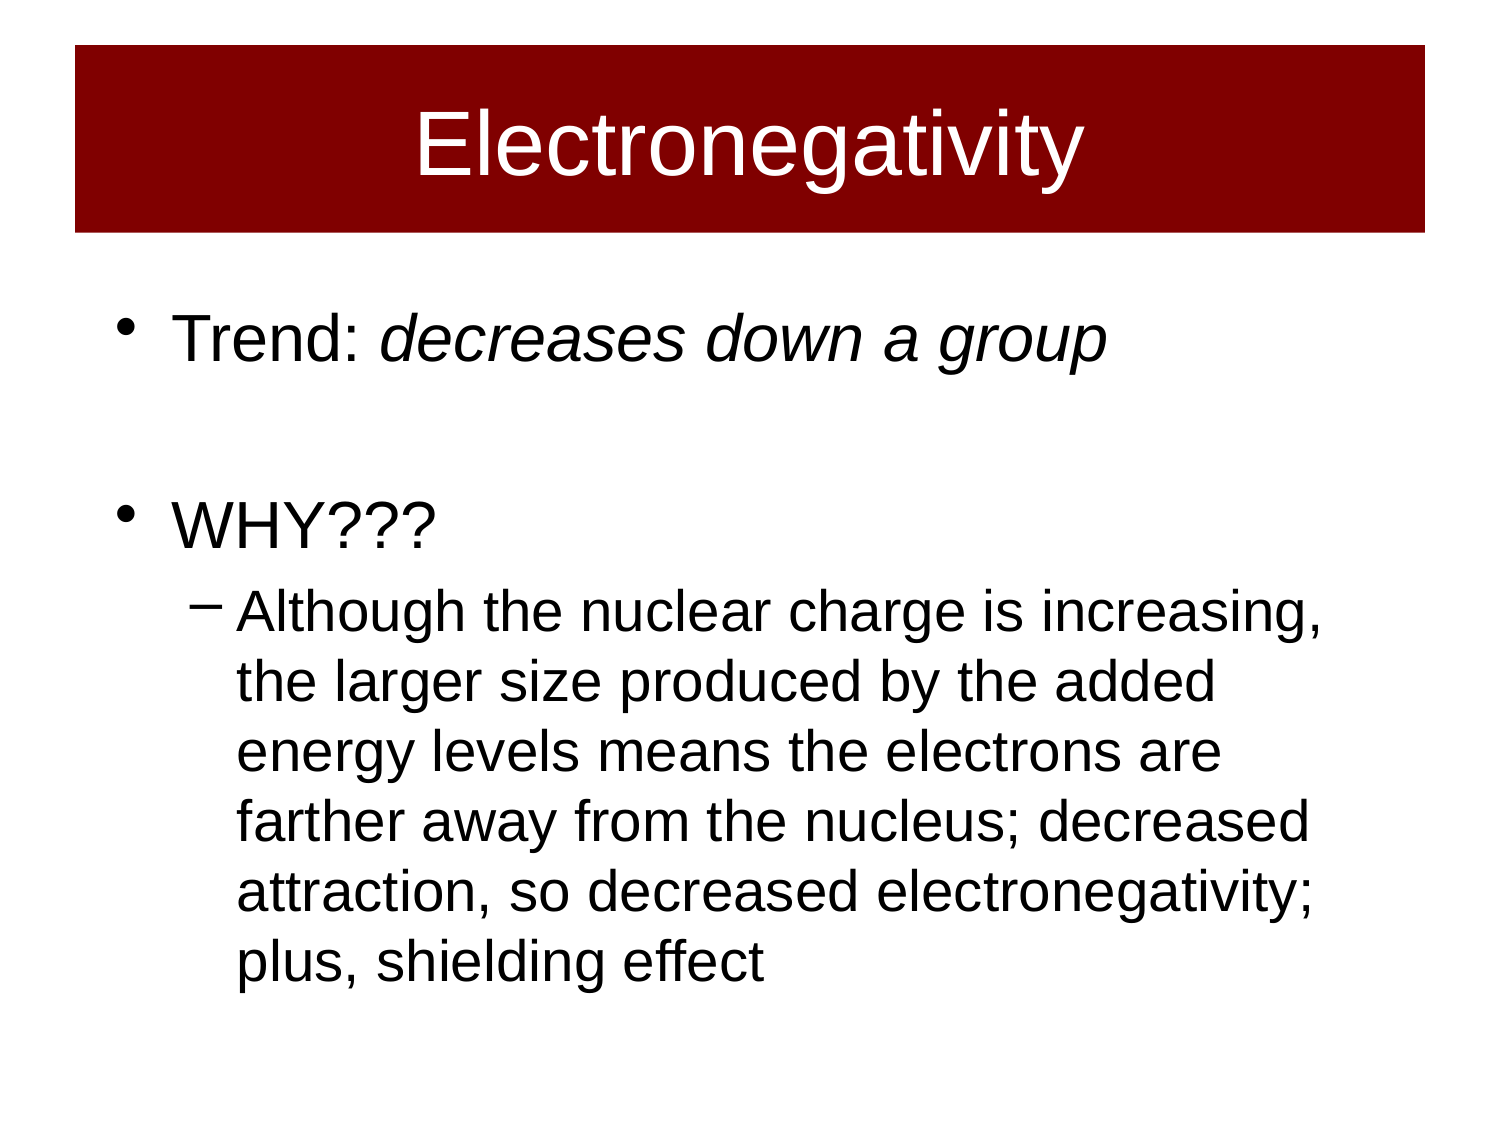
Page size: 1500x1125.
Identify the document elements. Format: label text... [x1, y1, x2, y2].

list Trend: decreases down a group WHY??? Although the nuclear charge is increasing, the larger size produced by the added energy levels means the electrons are farther away from the nucleus; decreased attraction, so decreased electronegativity; plus, shielding effect [99, 287, 1388, 1050]
title Electronegativity [75, 45, 1425, 233]
